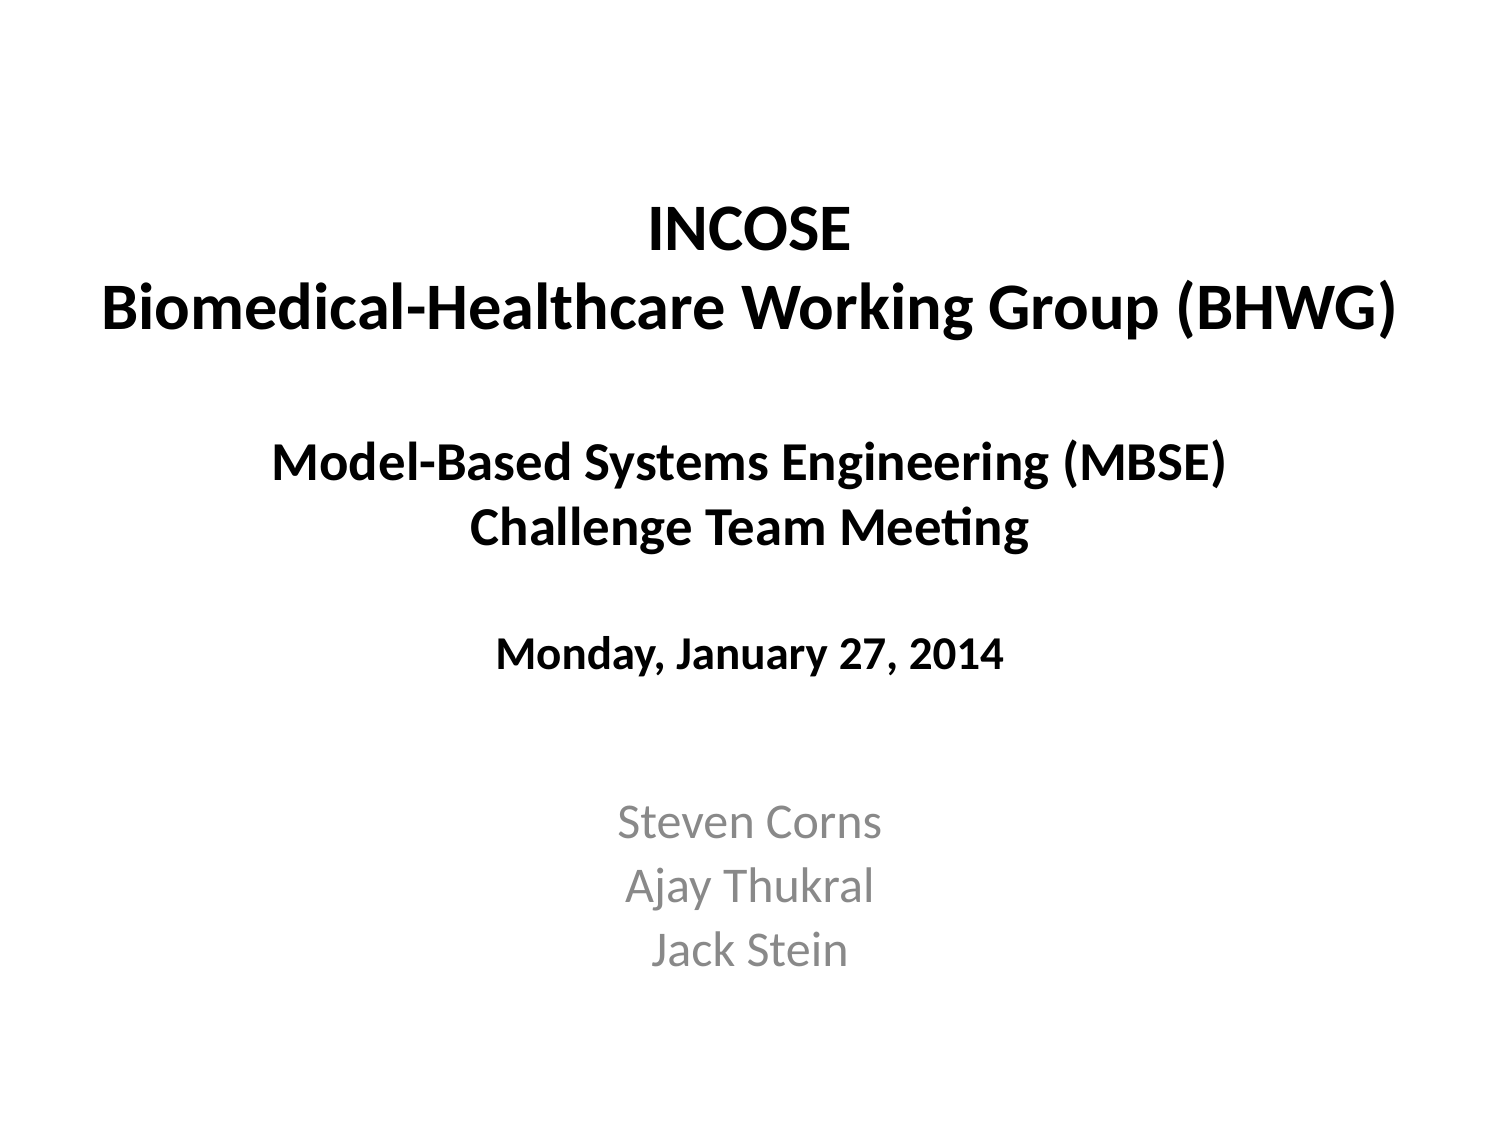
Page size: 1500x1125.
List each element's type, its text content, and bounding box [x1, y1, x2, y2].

subtitle Steven Corns Ajay Thukral Jack Stein [225, 787, 1275, 1025]
title INCOSE Biomedical-Healthcare Working Group (BHWG) Model-Based Systems Engineering (MBSE) Challenge Team Meeting Monday, January 27, 2014 [0, 174, 1500, 688]
